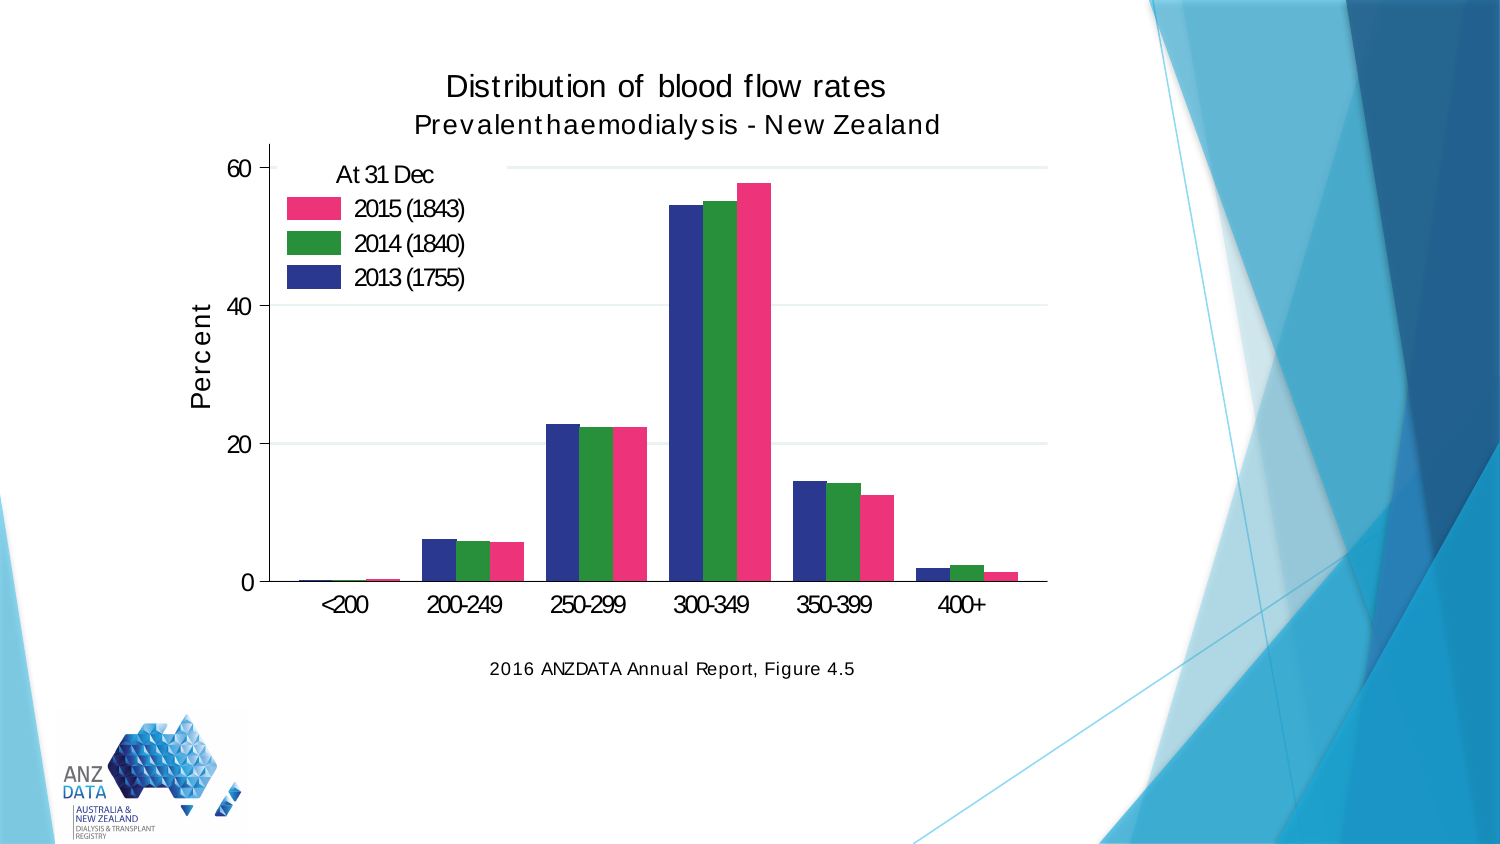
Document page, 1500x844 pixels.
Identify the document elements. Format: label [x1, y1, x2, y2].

picture [55, 708, 247, 844]
list [160, 44, 1071, 707]
